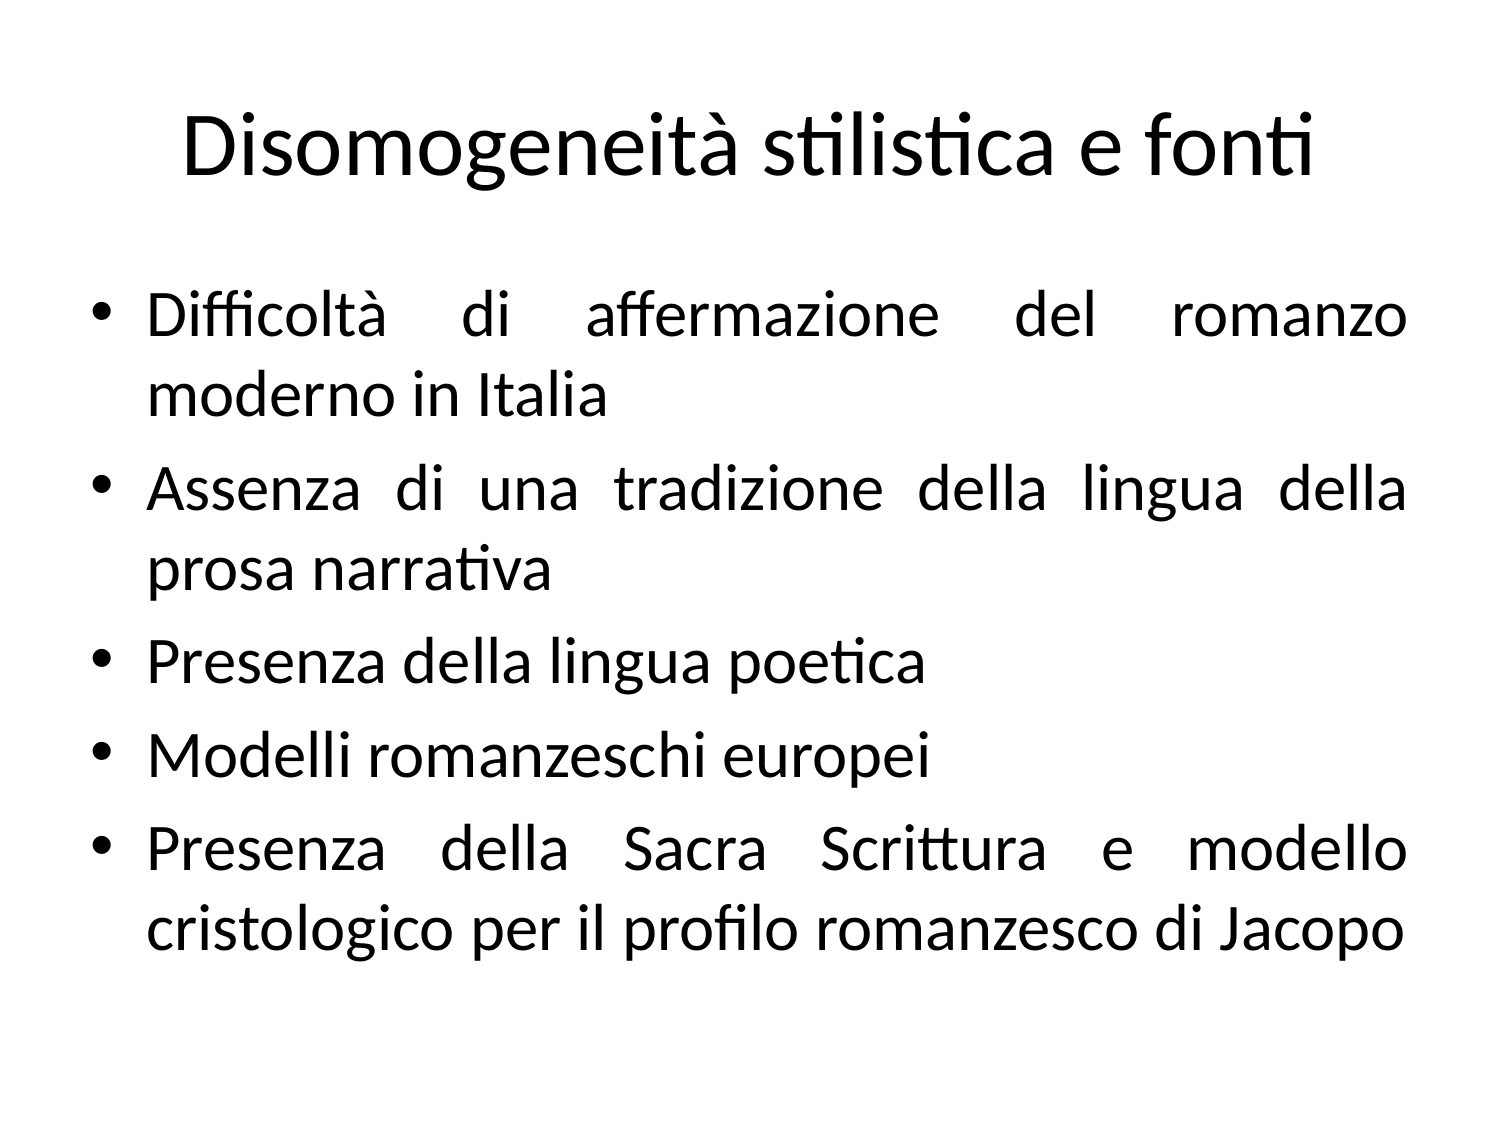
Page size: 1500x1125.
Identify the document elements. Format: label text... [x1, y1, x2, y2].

list Difficoltà di affermazione del romanzo moderno in Italia Assenza di una tradizione della lingua della prosa narrativa Presenza della lingua poetica Modelli romanzeschi europei Presenza della Sacra Scrittura e modello cristologico per il profilo romanzesco di Jacopo [75, 262, 1425, 1005]
title Disomogeneità stilistica e fonti [75, 45, 1425, 233]
